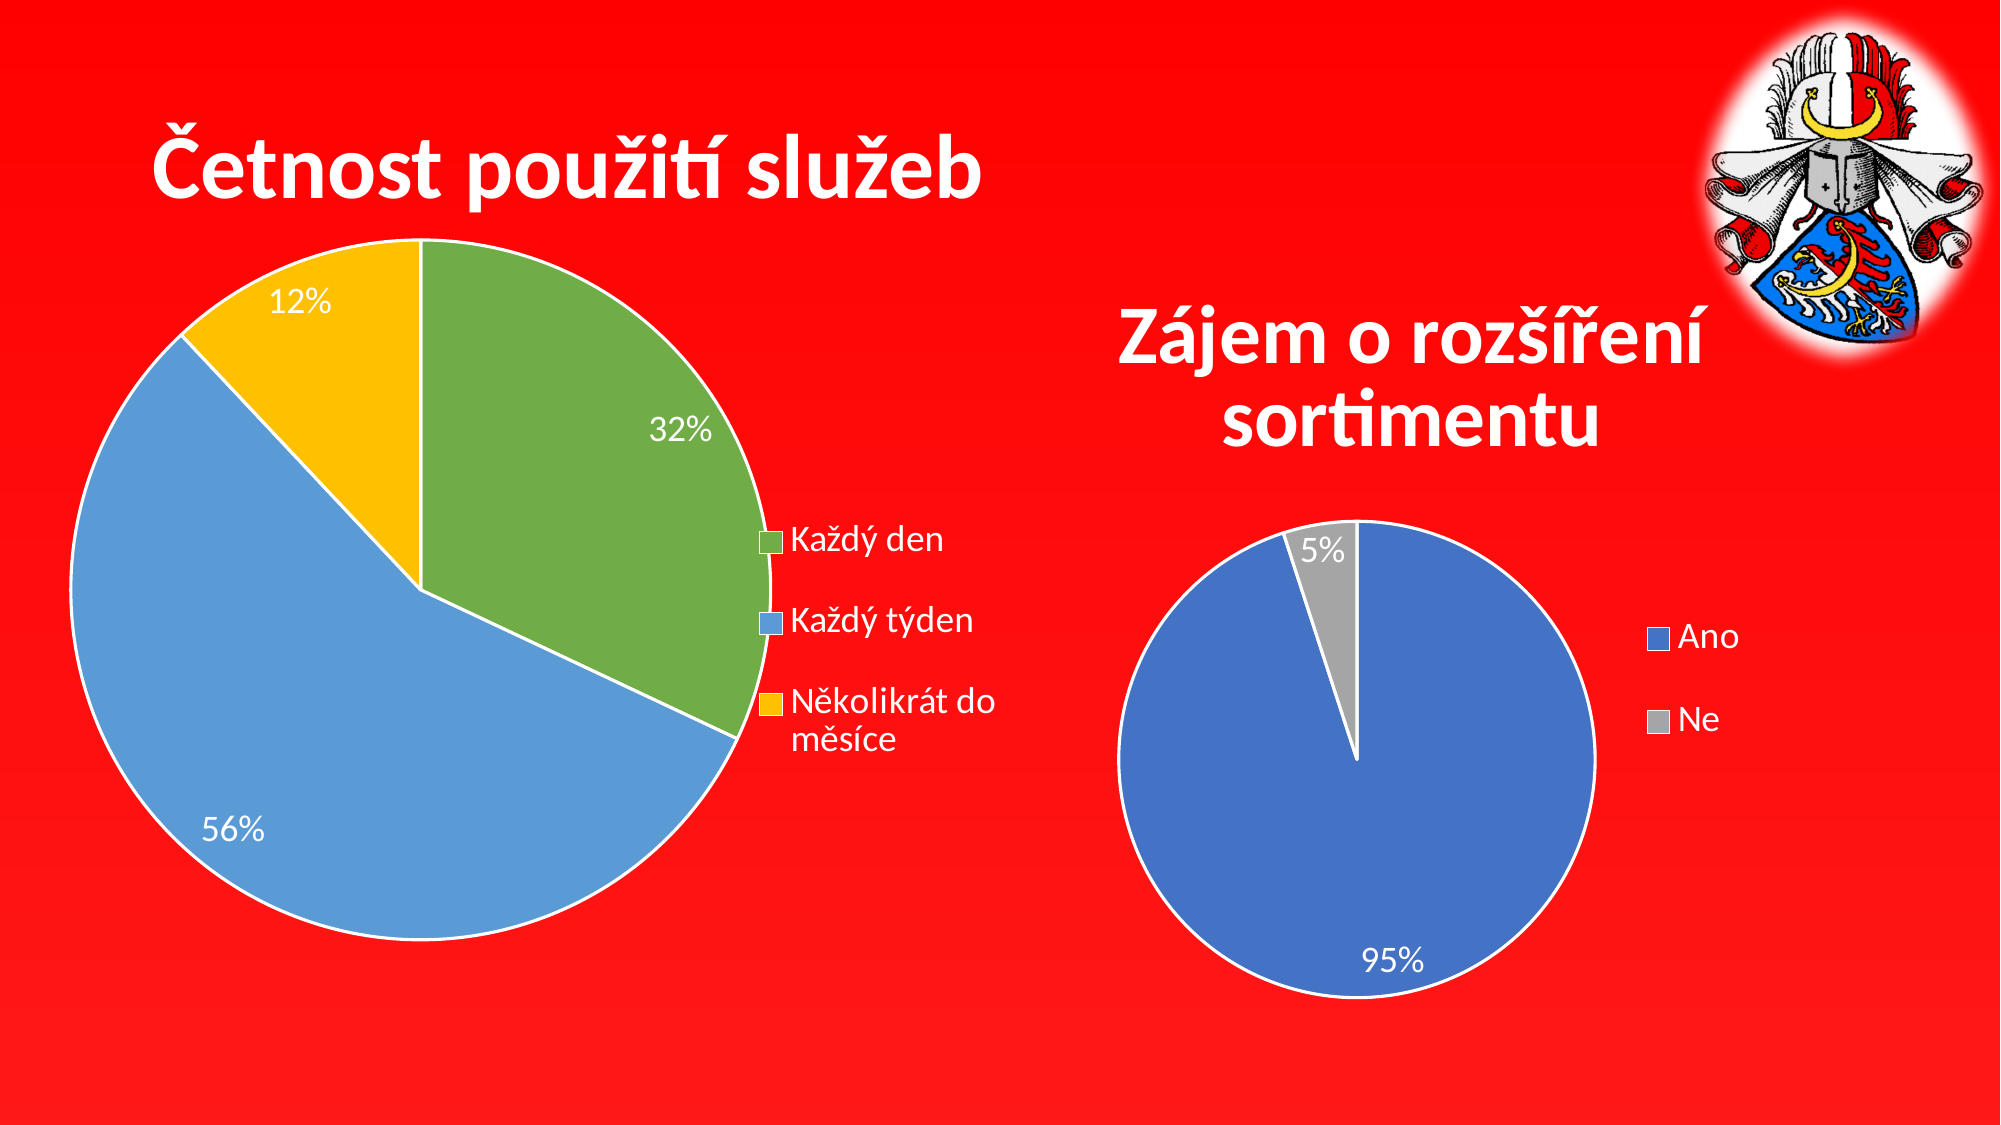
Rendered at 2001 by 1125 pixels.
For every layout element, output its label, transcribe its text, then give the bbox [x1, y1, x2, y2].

title Četnost použití služeb [137, 59, 1687, 221]
picture [1687, 0, 2000, 376]
chart [50, 221, 1811, 1014]
